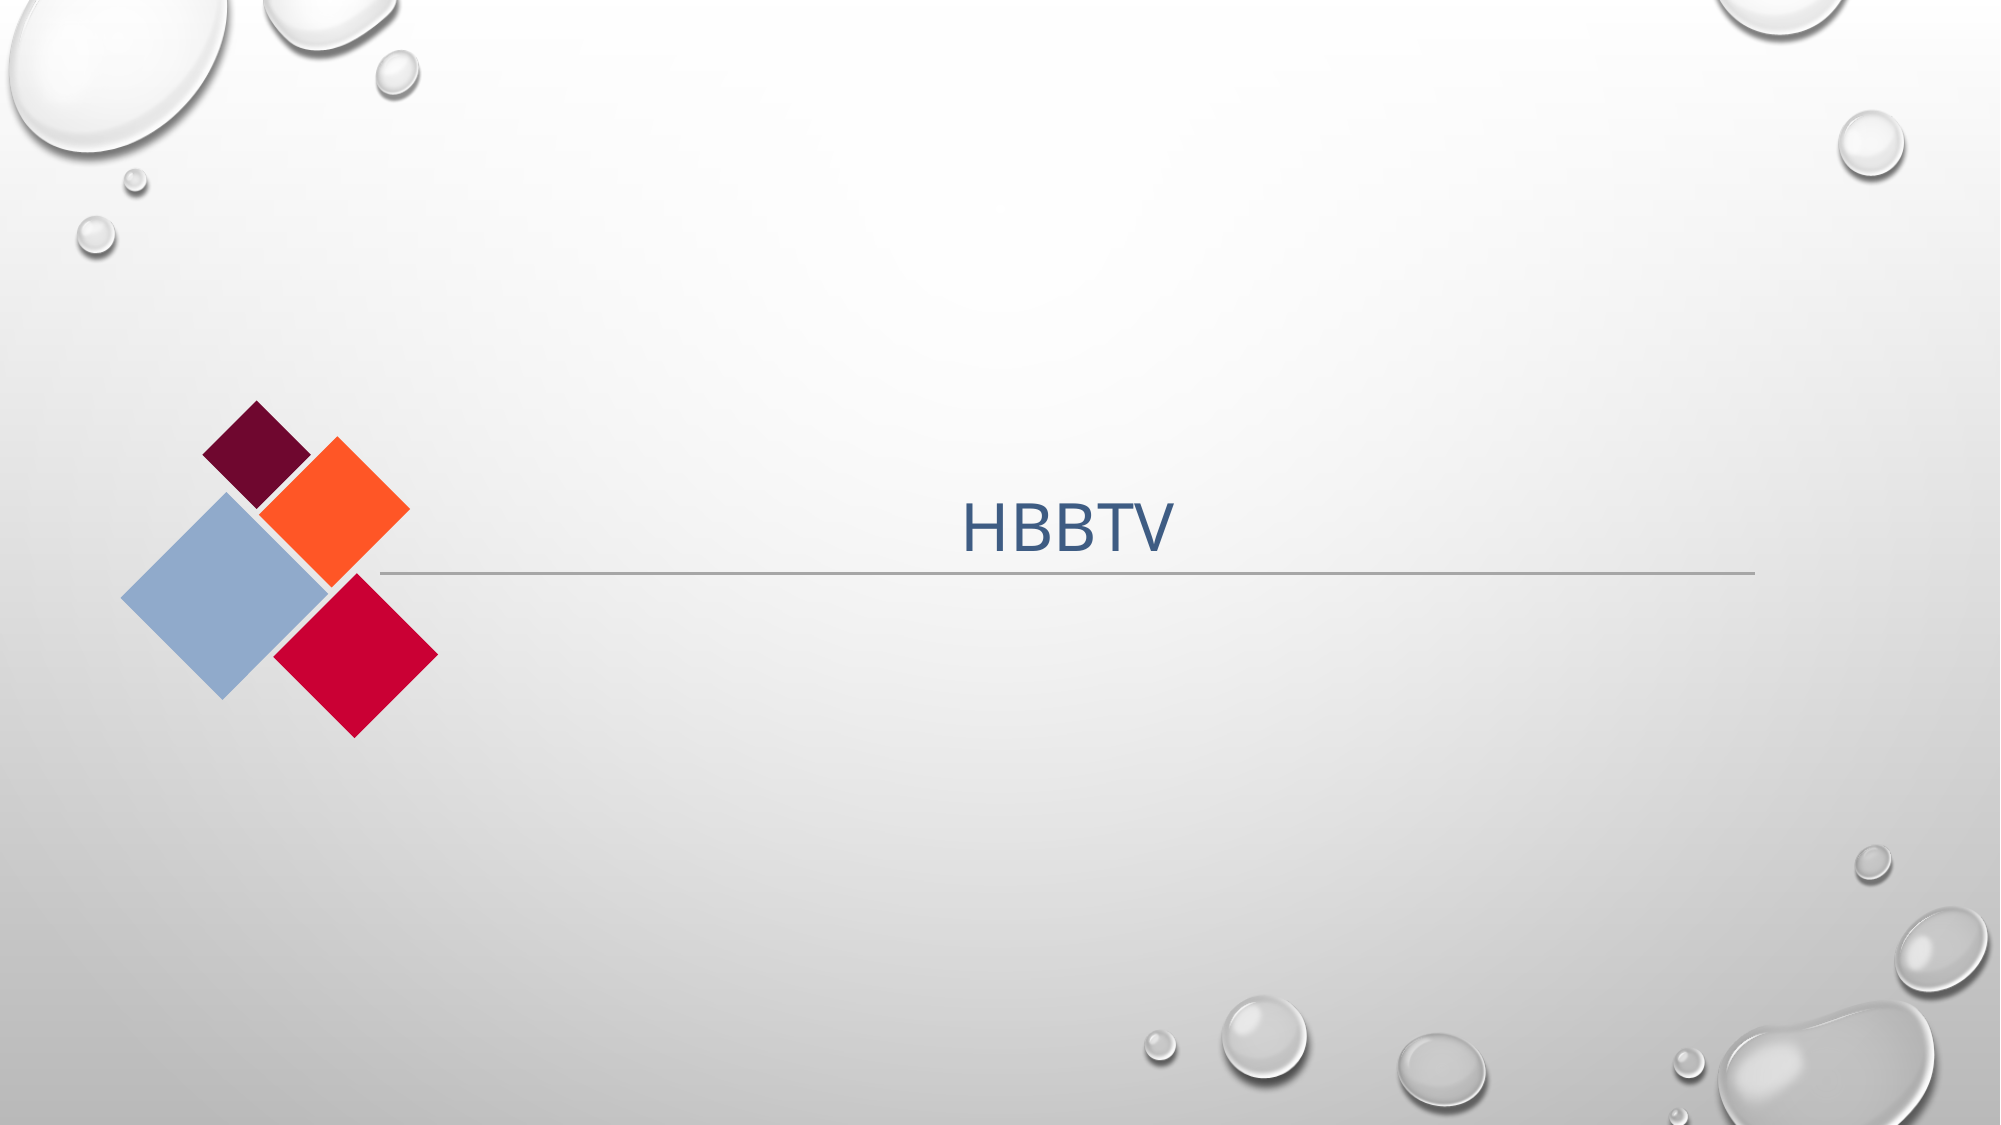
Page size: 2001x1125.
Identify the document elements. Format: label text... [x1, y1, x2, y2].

text_box HBBTV [420, 477, 1743, 572]
picture [0, 0, 2000, 1125]
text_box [149, 416, 416, 714]
